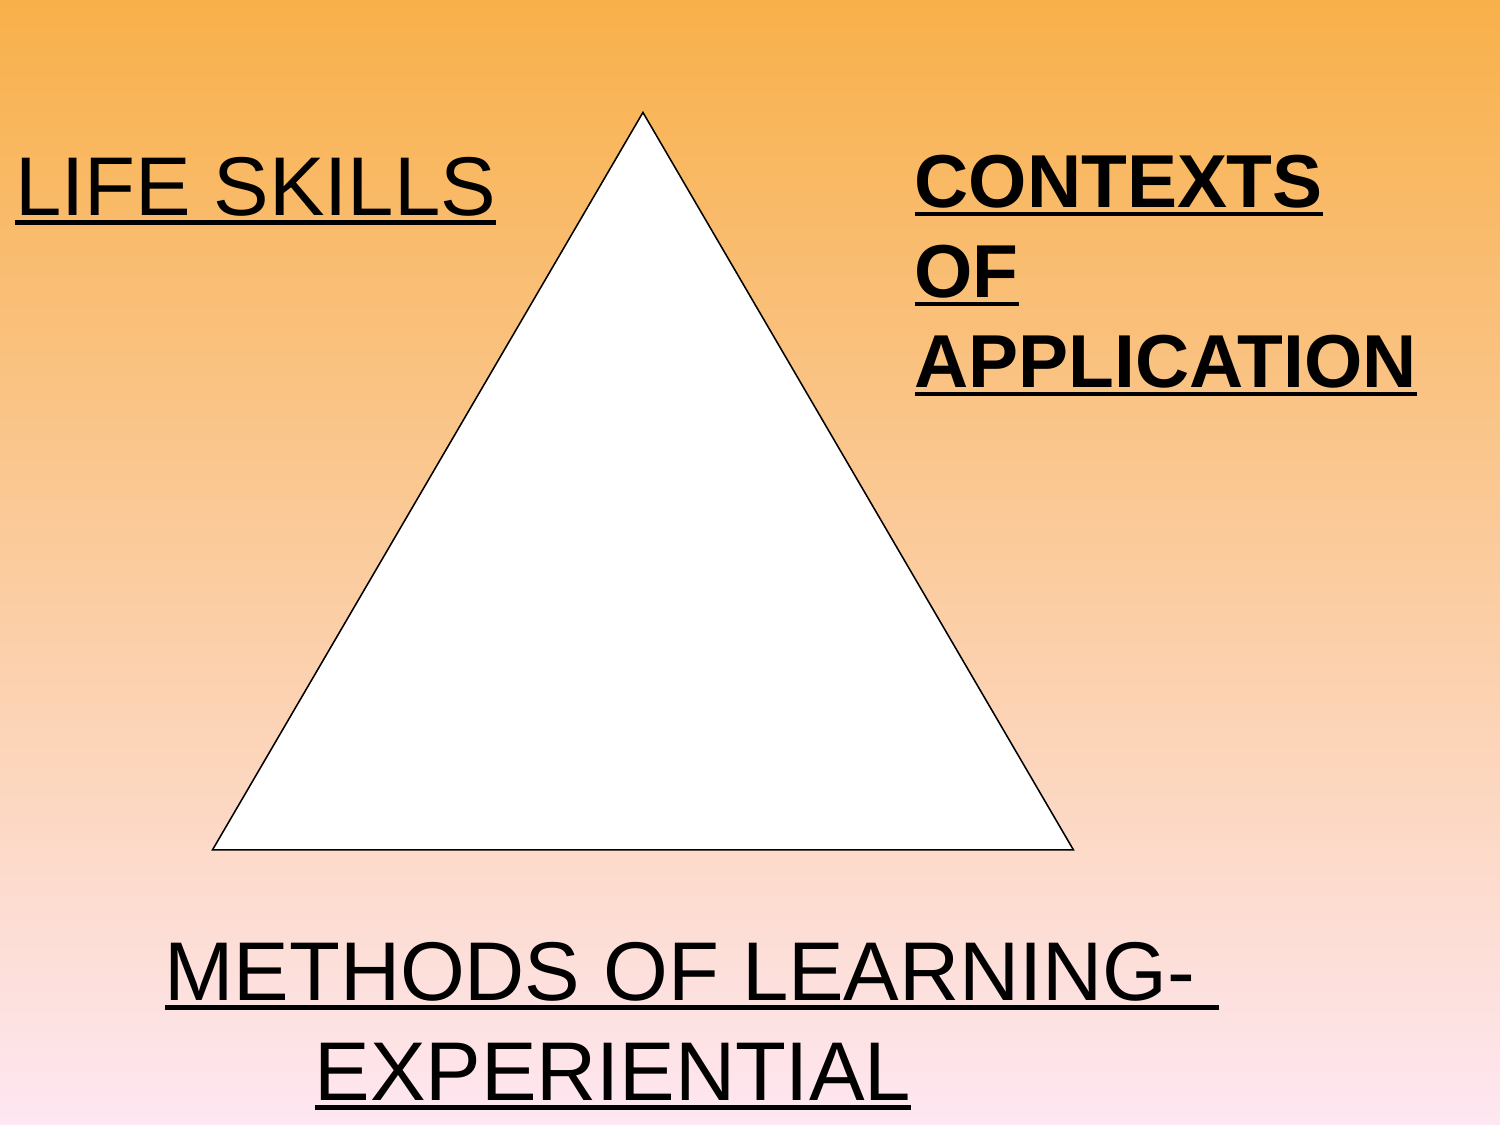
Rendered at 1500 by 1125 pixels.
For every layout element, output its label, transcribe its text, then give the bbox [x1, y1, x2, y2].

text_box METHODS OF LEARNING- EXPERIENTIAL [0, 909, 1500, 1125]
text_box LIFE SKILLS [0, 125, 512, 240]
text_box CONTEXTS OF APPLICATION [900, 124, 1450, 410]
text_box [212, 112, 1074, 850]
